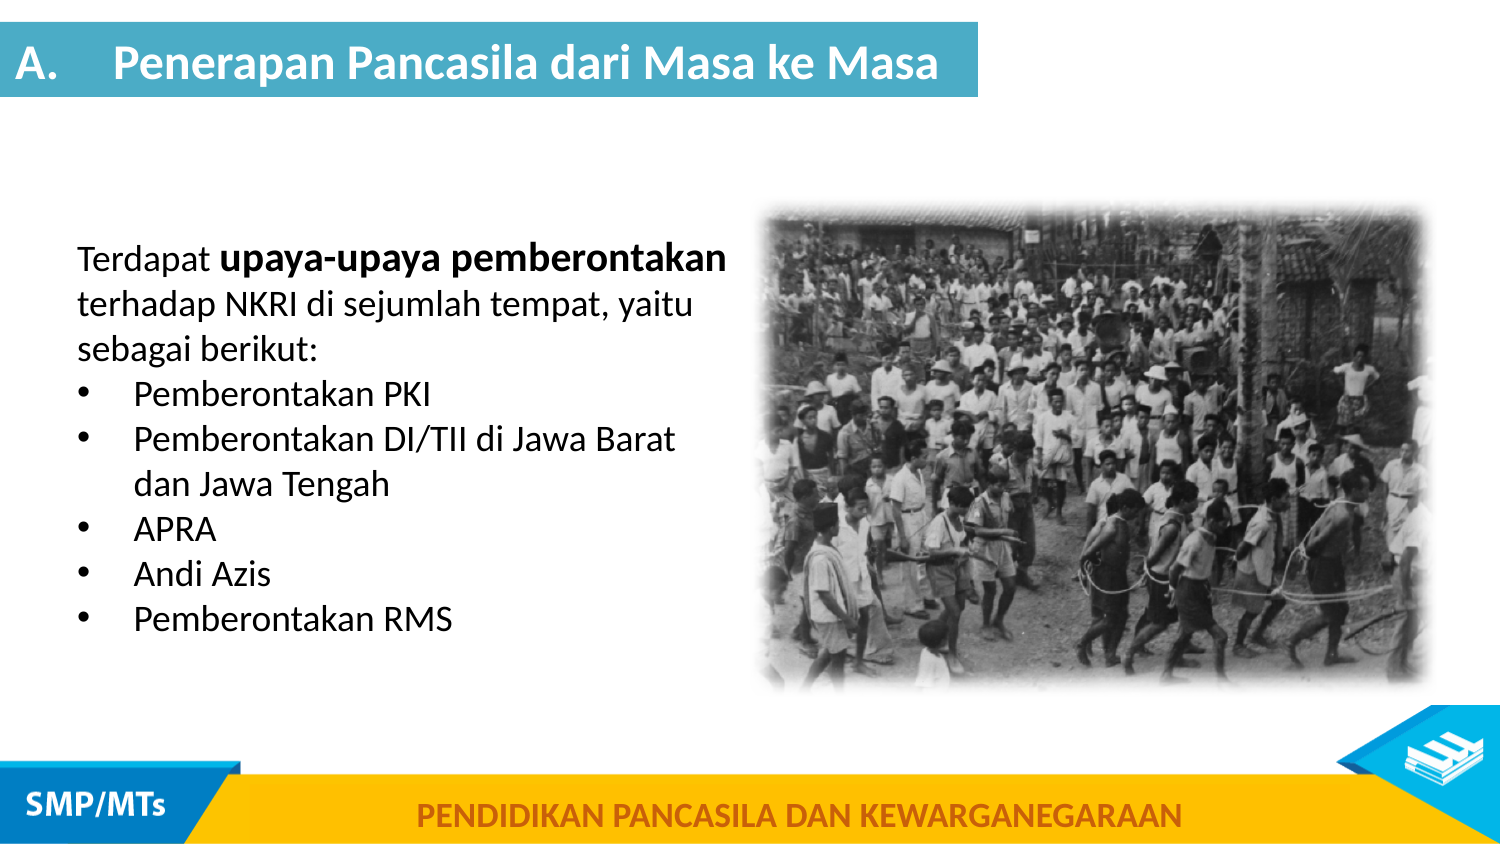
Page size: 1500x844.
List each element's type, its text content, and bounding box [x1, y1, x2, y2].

text_box Terdapat upaya-upaya pemberontakan terhadap NKRI di sejumlah tempat, yaitu sebagai berikut: Pemberontakan PKI Pemberontakan DI/TII di Jawa Barat dan Jawa Tengah APRA Andi Azis Pemberontakan RMS [62, 221, 745, 647]
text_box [0, 705, 1500, 844]
picture [750, 196, 1438, 698]
text_box Penerapan Pancasila dari Masa ke Masa [0, 20, 980, 99]
